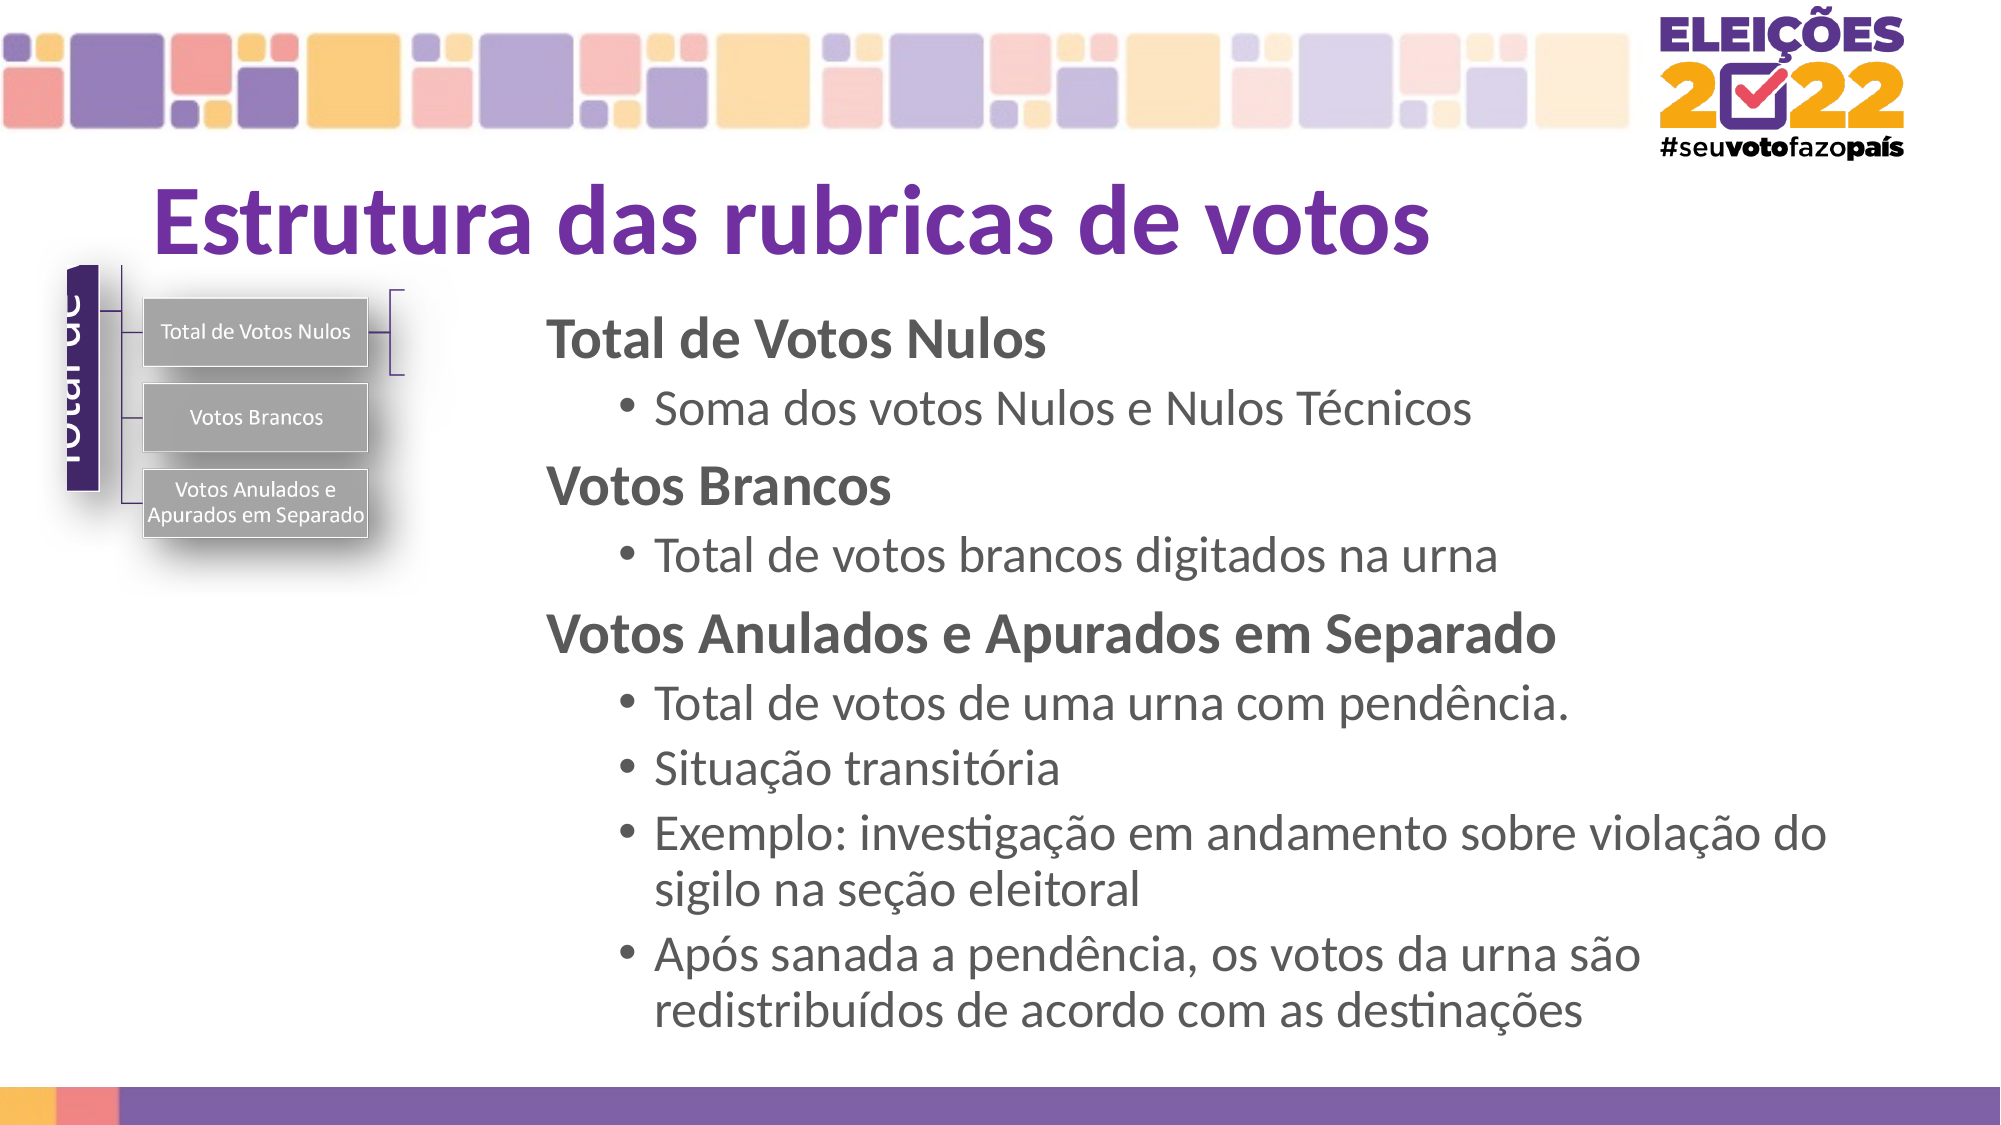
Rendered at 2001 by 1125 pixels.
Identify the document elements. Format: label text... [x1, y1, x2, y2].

picture [67, 265, 405, 563]
picture [0, 1087, 2000, 1125]
picture [0, 0, 1939, 164]
list Total de Votos Nulos Soma dos votos Nulos e Nulos Técnicos Votos Brancos Total de votos brancos digitados na urna Votos Anulados e Apurados em Separado Total de votos de uma urna com pendência. Situação transitória Exemplo: investigação em andamento sobre violação do sigilo na seção eleitoral Após sanada a pendência, os votos da urna são redistribuídos de acordo com as destinações [531, 299, 1863, 1050]
title Estrutura das rubricas de votos [137, 166, 1863, 278]
